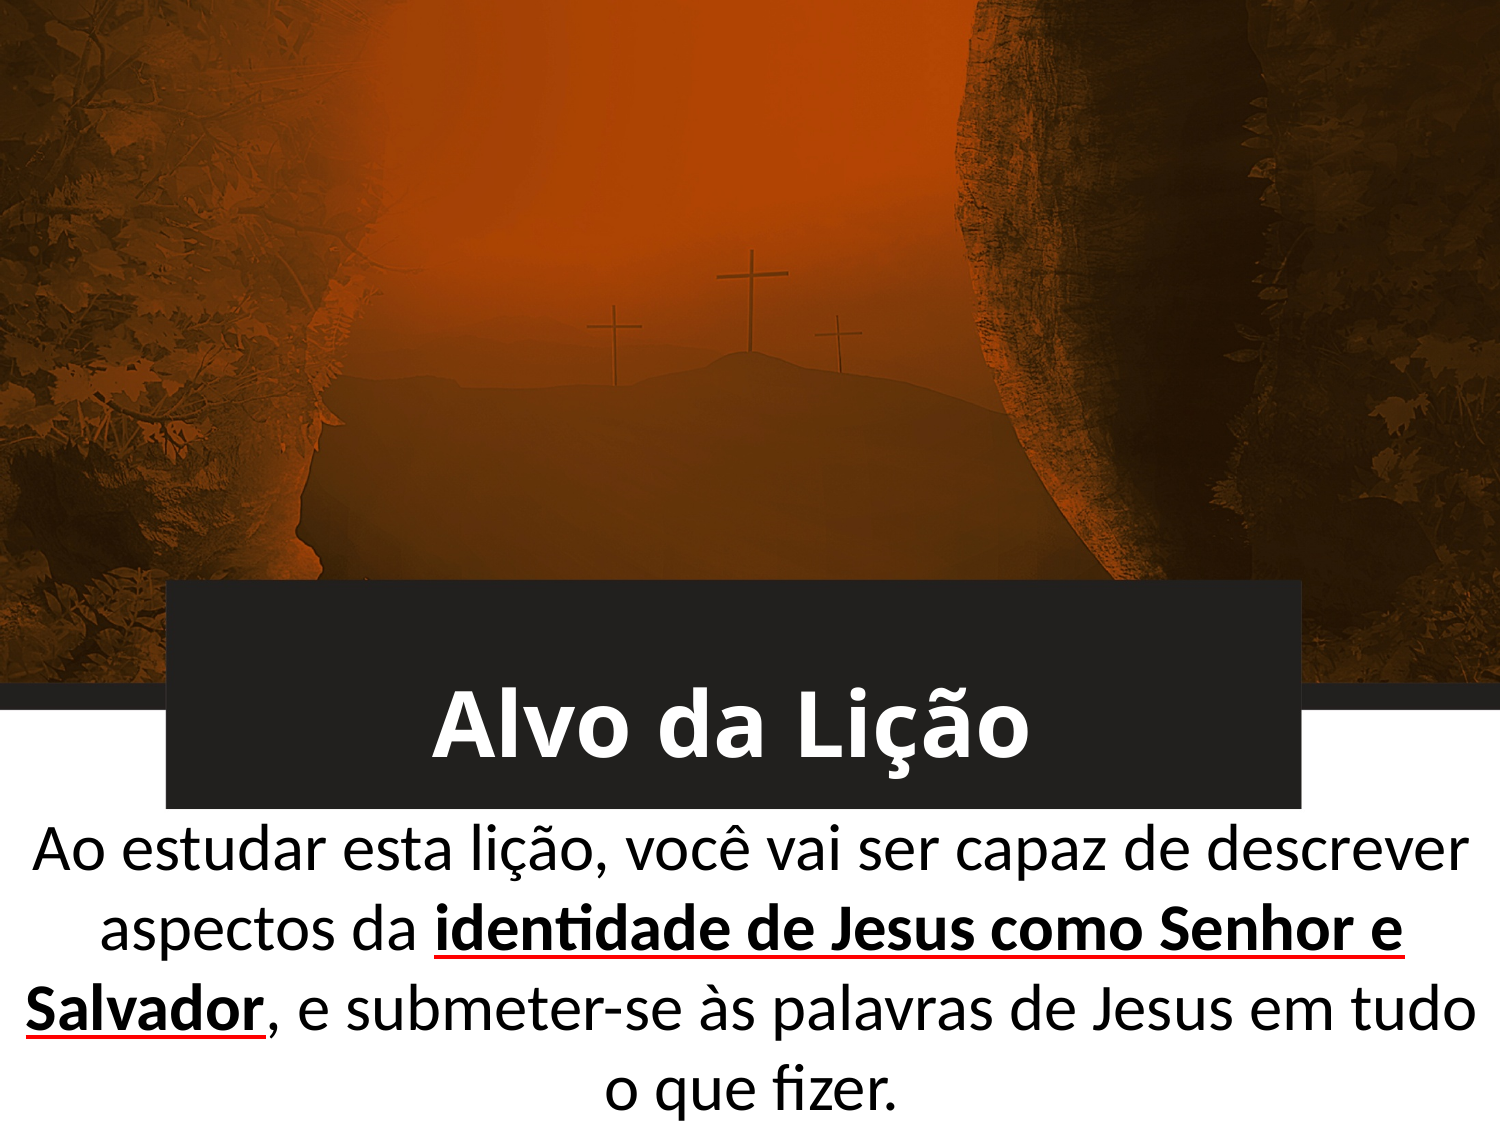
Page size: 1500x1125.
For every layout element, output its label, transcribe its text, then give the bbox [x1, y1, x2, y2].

title Alvo da Lição [166, 643, 1299, 796]
picture [0, 0, 1500, 1125]
text_box Ao estudar esta lição, você vai ser capaz de descrever aspectos da identidade de Jesus como Senhor e Salvador, e submeter-se às palavras de Jesus em tudo o que fizer. [2, 796, 1500, 1125]
